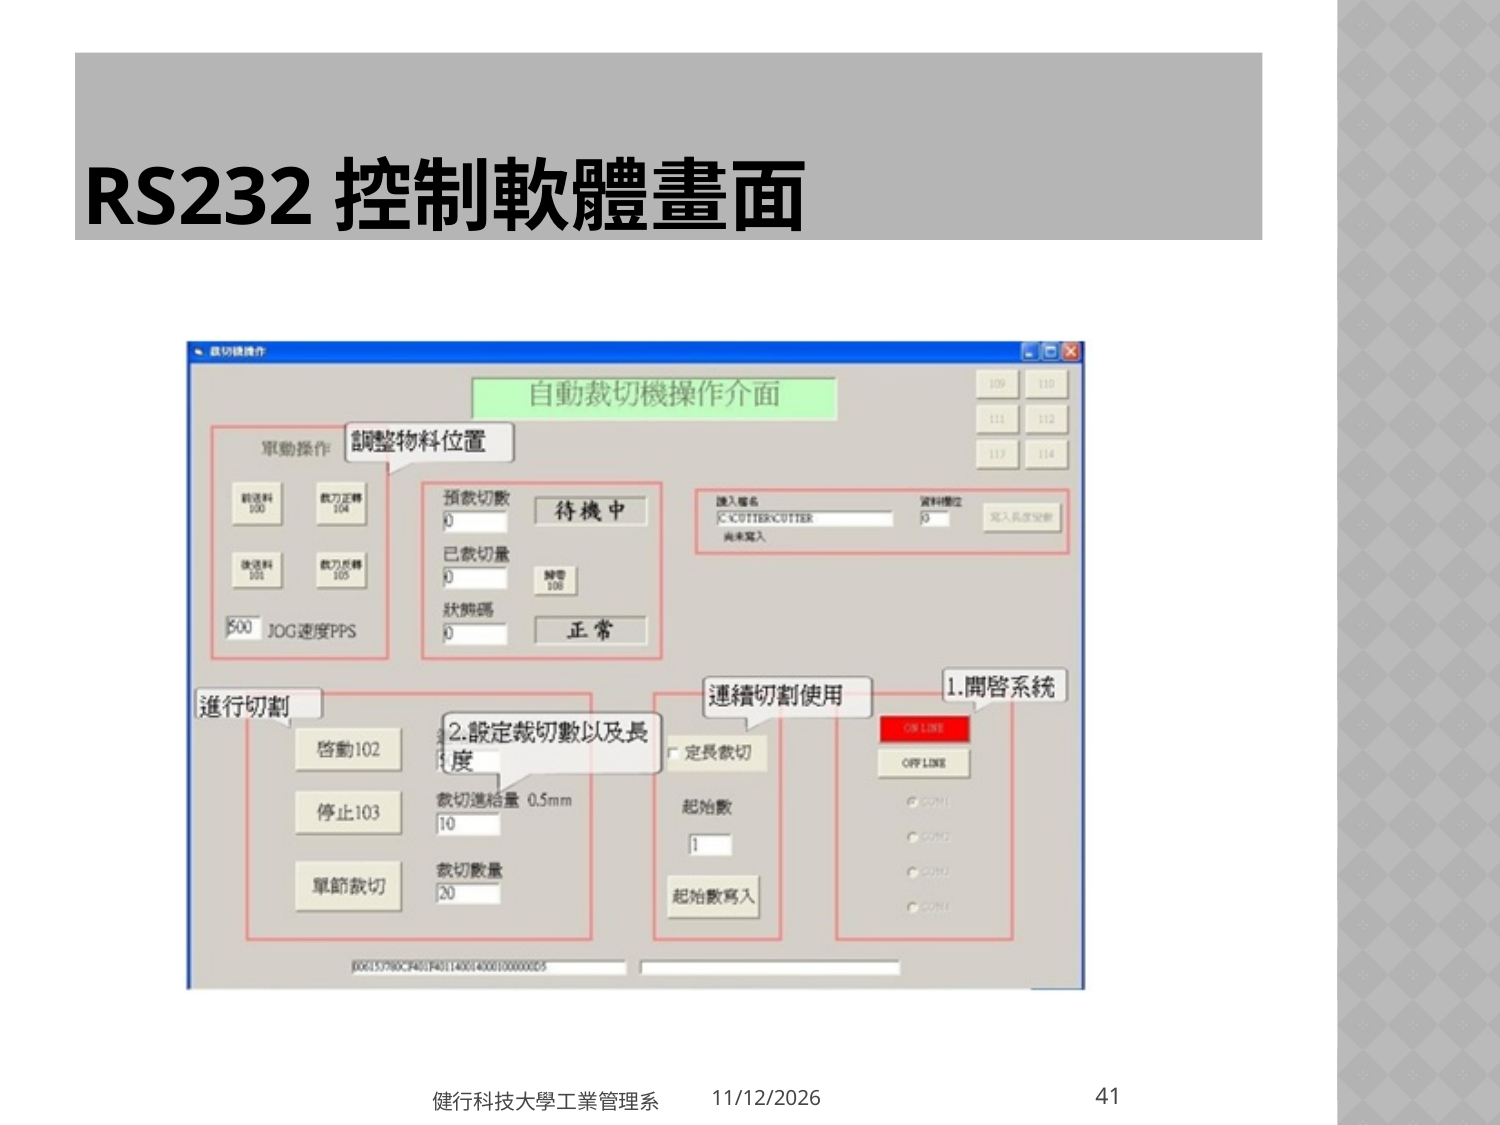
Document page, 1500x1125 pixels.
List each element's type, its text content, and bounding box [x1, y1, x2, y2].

title Rs232控制軟體畫面 [75, 52, 1263, 240]
slide_number 41 [1025, 1075, 1122, 1113]
footer 健行科技大學工業管理系 [75, 1075, 675, 1114]
picture [182, 337, 1093, 994]
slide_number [696, 1075, 1025, 1113]
